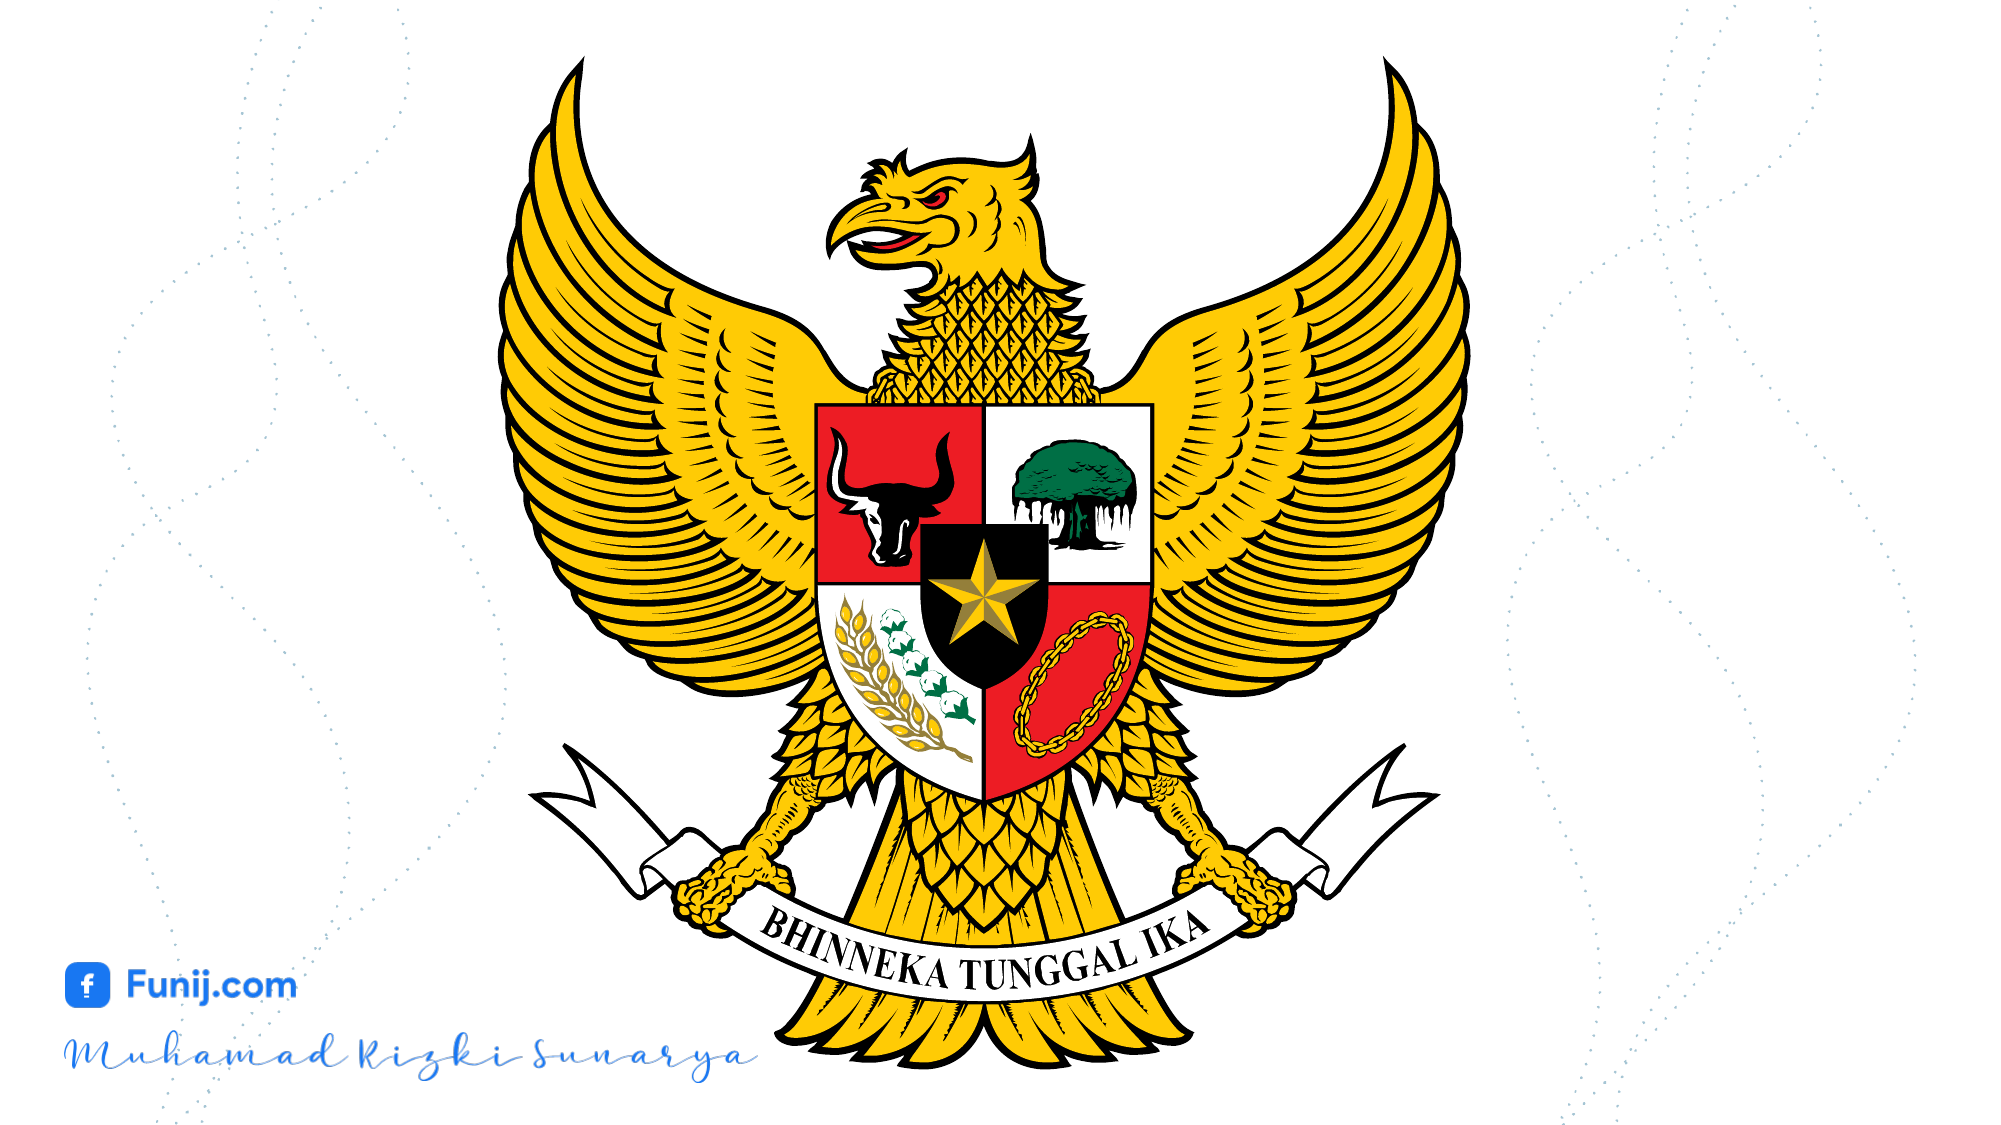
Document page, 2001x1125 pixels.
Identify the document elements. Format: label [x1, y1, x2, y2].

text_box [503, 74, 897, 658]
text_box [1152, 732, 1188, 757]
text_box [1037, 793, 1120, 940]
text_box [1100, 755, 1123, 793]
text_box [834, 592, 973, 763]
text_box [1125, 775, 1151, 797]
text_box [902, 319, 938, 337]
text_box [851, 672, 864, 682]
text_box [1018, 842, 1047, 886]
text_box [817, 585, 982, 800]
text_box [922, 780, 960, 834]
text_box [797, 668, 836, 704]
picture [64, 948, 758, 1083]
text_box [928, 538, 1040, 645]
text_box [1041, 769, 1065, 820]
text_box [817, 406, 982, 582]
text_box [541, 758, 721, 895]
text_box [831, 154, 1069, 297]
text_box [1301, 758, 1428, 895]
text_box [1155, 752, 1188, 777]
text_box [922, 191, 946, 207]
text_box [817, 775, 844, 797]
text_box [847, 720, 876, 753]
text_box [848, 794, 1046, 946]
text_box [1116, 694, 1146, 723]
text_box [497, 55, 1471, 1070]
text_box [950, 601, 984, 645]
text_box [1147, 623, 1317, 677]
text_box [1075, 748, 1098, 785]
text_box [870, 650, 878, 663]
text_box [892, 519, 910, 555]
text_box [939, 283, 958, 302]
text_box [1248, 832, 1326, 886]
text_box [890, 679, 898, 693]
text_box [970, 541, 983, 594]
text_box [1146, 774, 1292, 933]
text_box [998, 292, 1022, 321]
text_box [788, 705, 821, 732]
text_box [960, 311, 996, 360]
text_box [1011, 311, 1035, 340]
text_box [1132, 668, 1171, 704]
text_box [499, 62, 1469, 1067]
text_box [880, 608, 976, 726]
text_box [694, 647, 825, 691]
text_box [960, 330, 1035, 404]
text_box [985, 585, 1150, 801]
text_box [962, 278, 996, 321]
text_box [1011, 278, 1035, 302]
text_box [1025, 780, 1047, 803]
text_box [1068, 503, 1073, 542]
text_box [911, 292, 970, 404]
text_box [1075, 501, 1088, 540]
text_box [986, 406, 1151, 582]
text_box [843, 653, 855, 663]
text_box [652, 623, 820, 677]
text_box [1147, 705, 1180, 732]
text_box [879, 666, 887, 679]
text_box [864, 693, 878, 701]
text_box [719, 884, 1249, 1002]
text_box [986, 976, 1185, 1063]
text_box [986, 311, 1009, 340]
text_box [832, 437, 886, 564]
text_box [1093, 720, 1155, 777]
text_box [677, 774, 822, 933]
text_box [910, 741, 924, 749]
text_box [986, 599, 1018, 642]
text_box [903, 769, 926, 820]
text_box [928, 580, 982, 604]
text_box [901, 694, 909, 708]
text_box [1014, 442, 1133, 502]
text_box [1037, 311, 1060, 340]
text_box [845, 755, 869, 793]
text_box [1009, 792, 1057, 854]
text_box [780, 732, 817, 757]
text_box [1025, 330, 1081, 379]
text_box [1048, 74, 1465, 658]
text_box [929, 720, 939, 736]
text_box [875, 709, 889, 716]
text_box [892, 337, 944, 404]
text_box [986, 579, 1038, 596]
text_box [1025, 292, 1048, 321]
text_box [814, 749, 846, 777]
text_box [914, 708, 921, 721]
text_box [1042, 291, 1074, 308]
text_box [1021, 368, 1048, 404]
text_box [817, 724, 846, 748]
text_box [988, 275, 1009, 302]
text_box [784, 976, 983, 1063]
text_box [870, 748, 894, 785]
text_box [1014, 612, 1134, 757]
text_box [893, 727, 907, 734]
text_box [1143, 647, 1275, 691]
text_box [889, 357, 912, 373]
text_box [823, 694, 852, 723]
text_box [779, 752, 814, 777]
text_box [871, 235, 921, 250]
text_box [1122, 724, 1151, 748]
